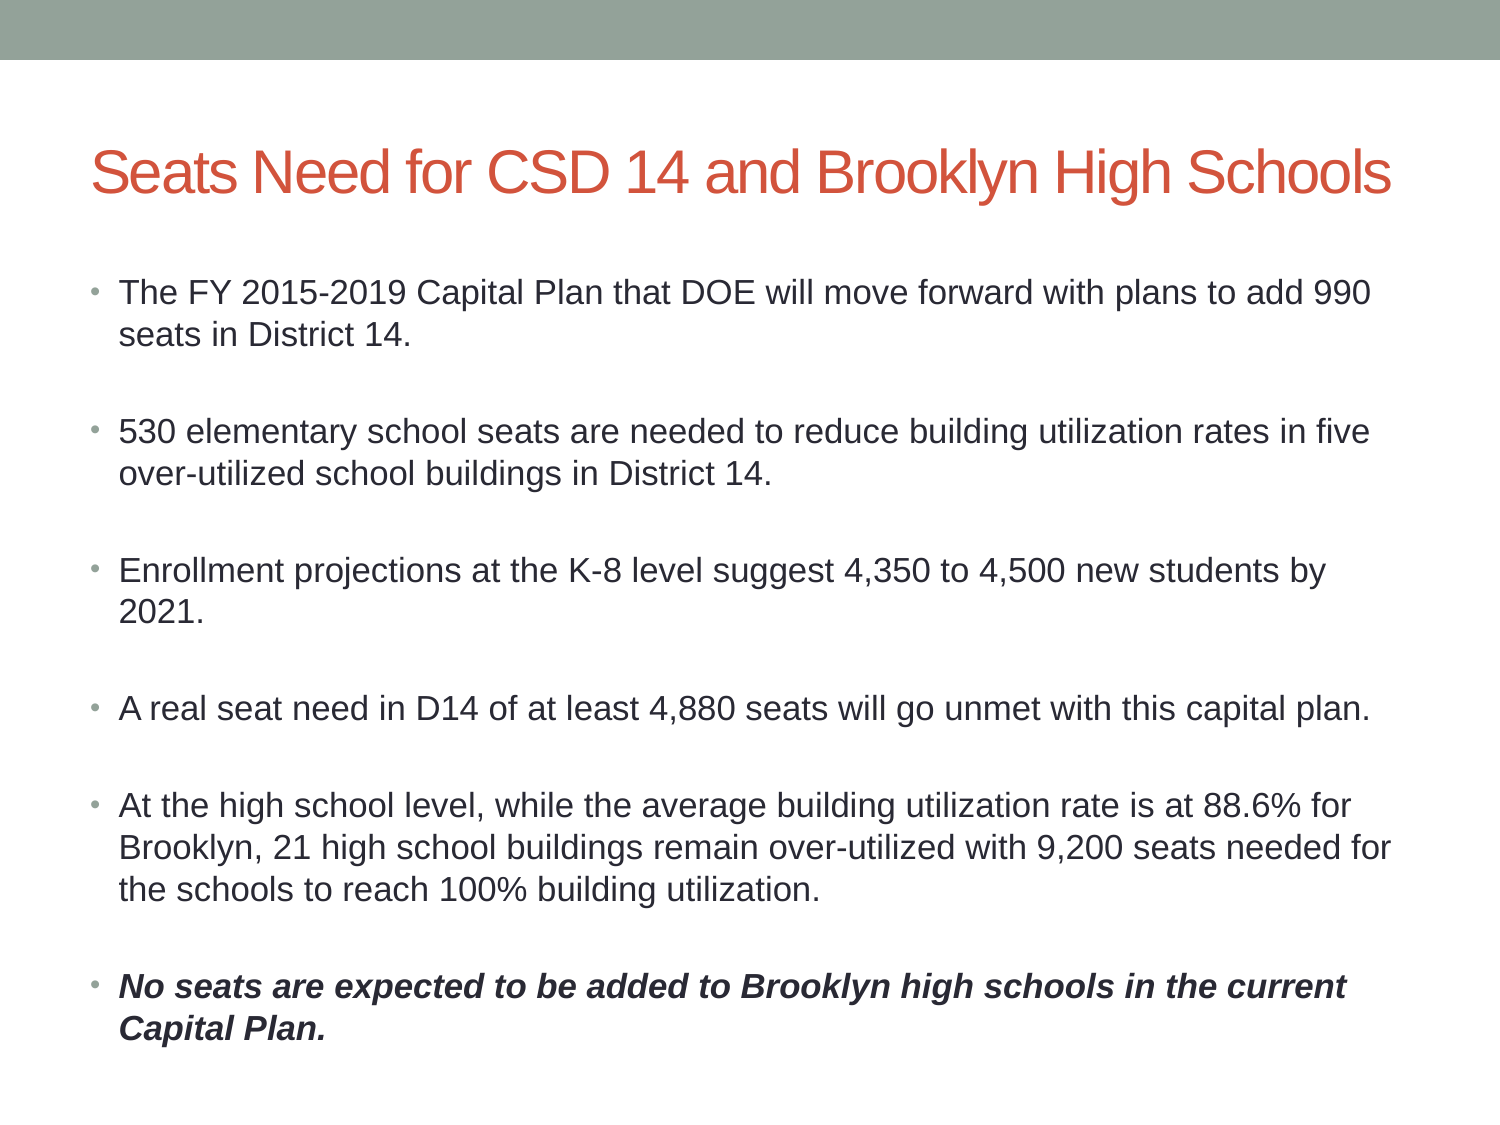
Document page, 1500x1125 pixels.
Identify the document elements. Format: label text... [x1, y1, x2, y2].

list The FY 2015-2019 Capital Plan that DOE will move forward with plans to add 990 seats in District 14. 530 elementary school seats are needed to reduce building utilization rates in five over-utilized school buildings in District 14. Enrollment projections at the K-8 level suggest 4,350 to 4,500 new students by 2021. A real seat need in D14 of at least 4,880 seats will go unmet with this capital plan. At the high school level, while the average building utilization rate is at 88.6% for Brooklyn, 21 high school buildings remain over-utilized with 9,200 seats needed for the schools to reach 100% building utilization. No seats are expected to be added to Brooklyn high schools in the current Capital Plan. [75, 262, 1425, 1063]
title Seats Need for CSD 14 and Brooklyn High Schools [75, 87, 1425, 250]
